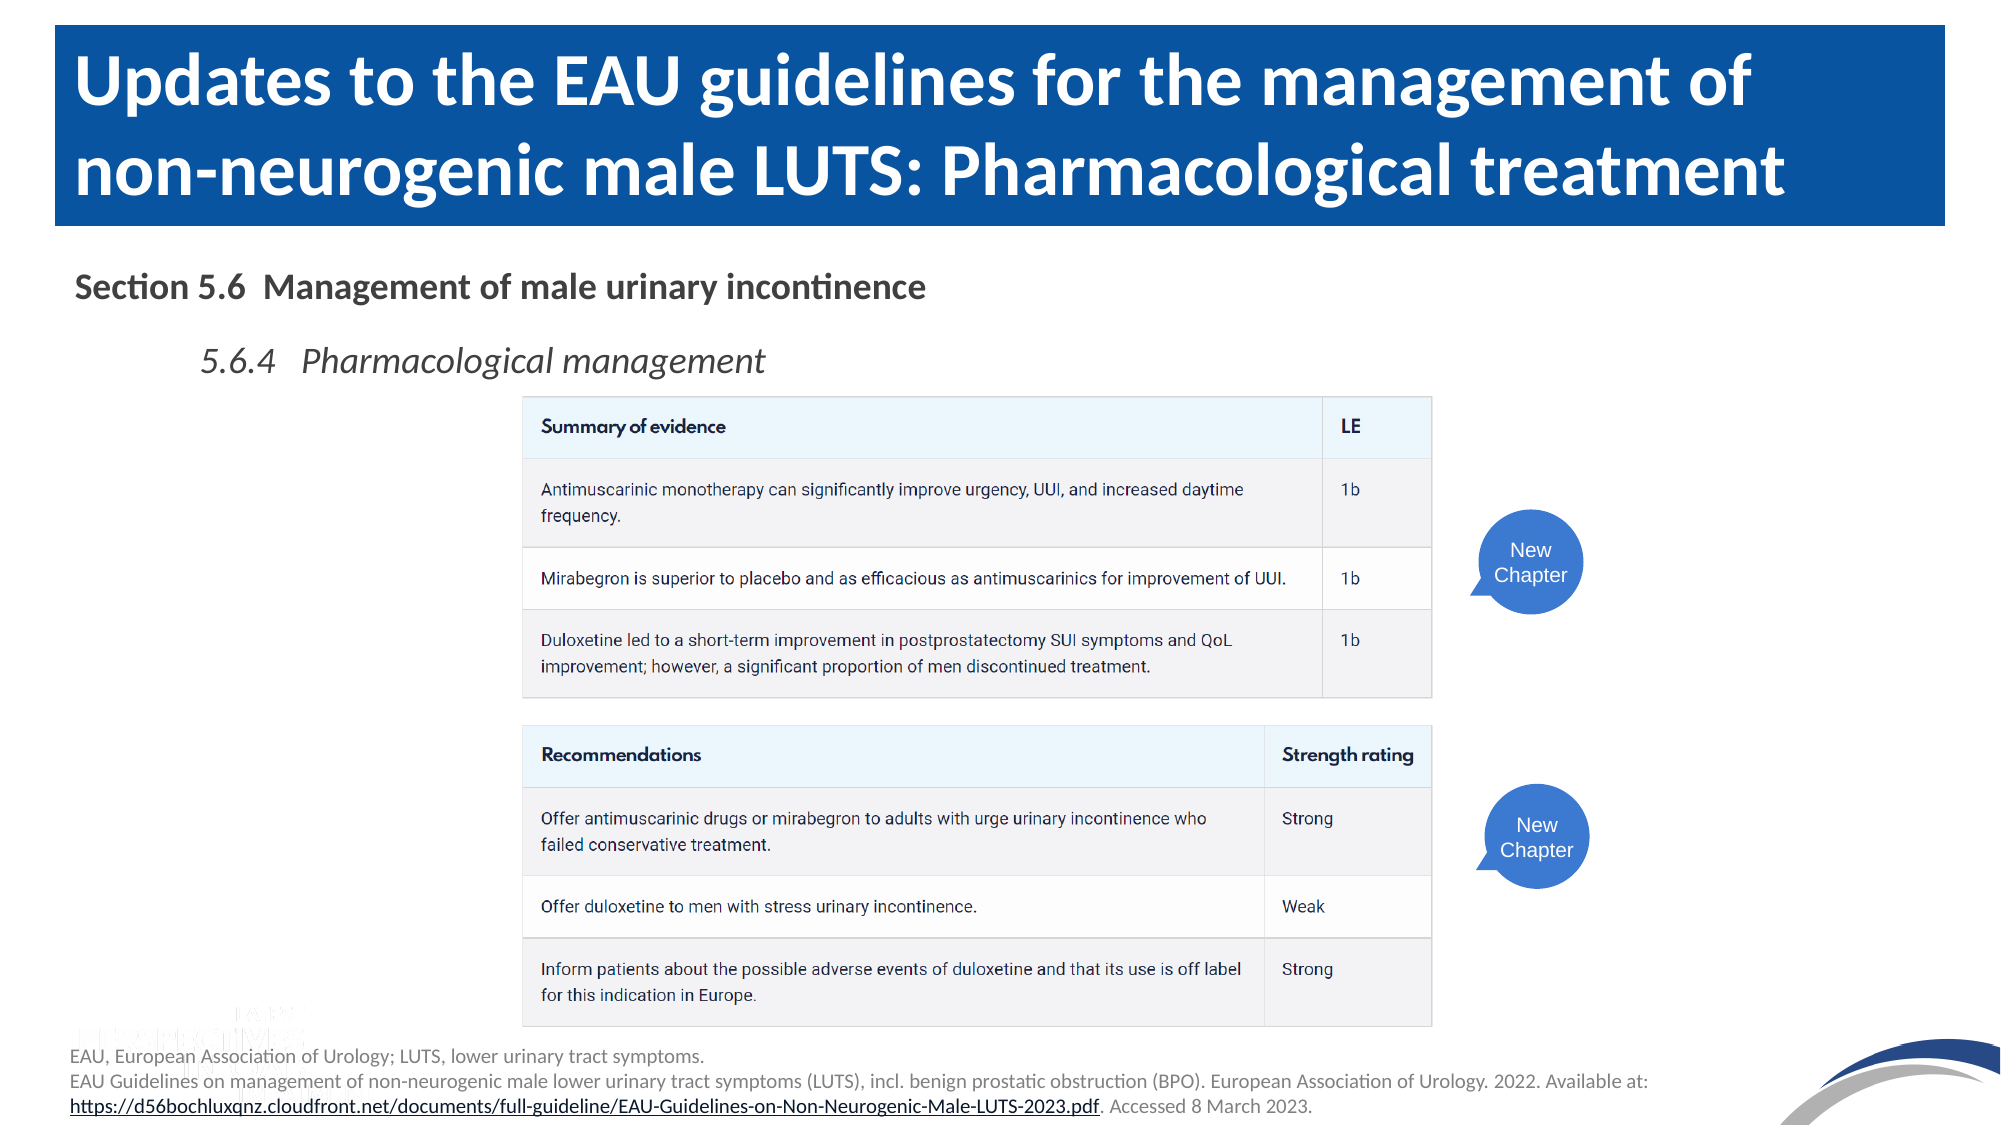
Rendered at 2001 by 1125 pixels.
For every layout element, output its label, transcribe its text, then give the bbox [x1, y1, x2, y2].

text_box 5.6.4 Pharmacological management [184, 314, 1110, 389]
text_box EAU, European Association of Urology; LUTS, lower urinary tract symptoms. EAU Guidelines on management of non-neurogenic male lower urinary tract symptoms (LUTS), incl. benign prostatic obstruction (BPO). European Association of Urology. 2022. Available at: https://d56bochluxqnz.cloudfront.net/documents/full-guideline/EAU-Guidelines-on-Non-Neurogenic-Male-LUTS-2023.pdf. Accessed 8 March 2023. [55, 1034, 1804, 1071]
picture [514, 389, 1440, 1033]
text_box New Chapter [1474, 781, 1592, 891]
text_box Section 5.6 Management of male urinary incontinence [60, 241, 1089, 315]
text_box New Chapter [1467, 507, 1586, 617]
title Updates to the EAU guidelines for the management of non-neurogenic male LUTS: Pharmacological treatment [59, 22, 1863, 220]
picture [1746, 964, 2001, 1125]
